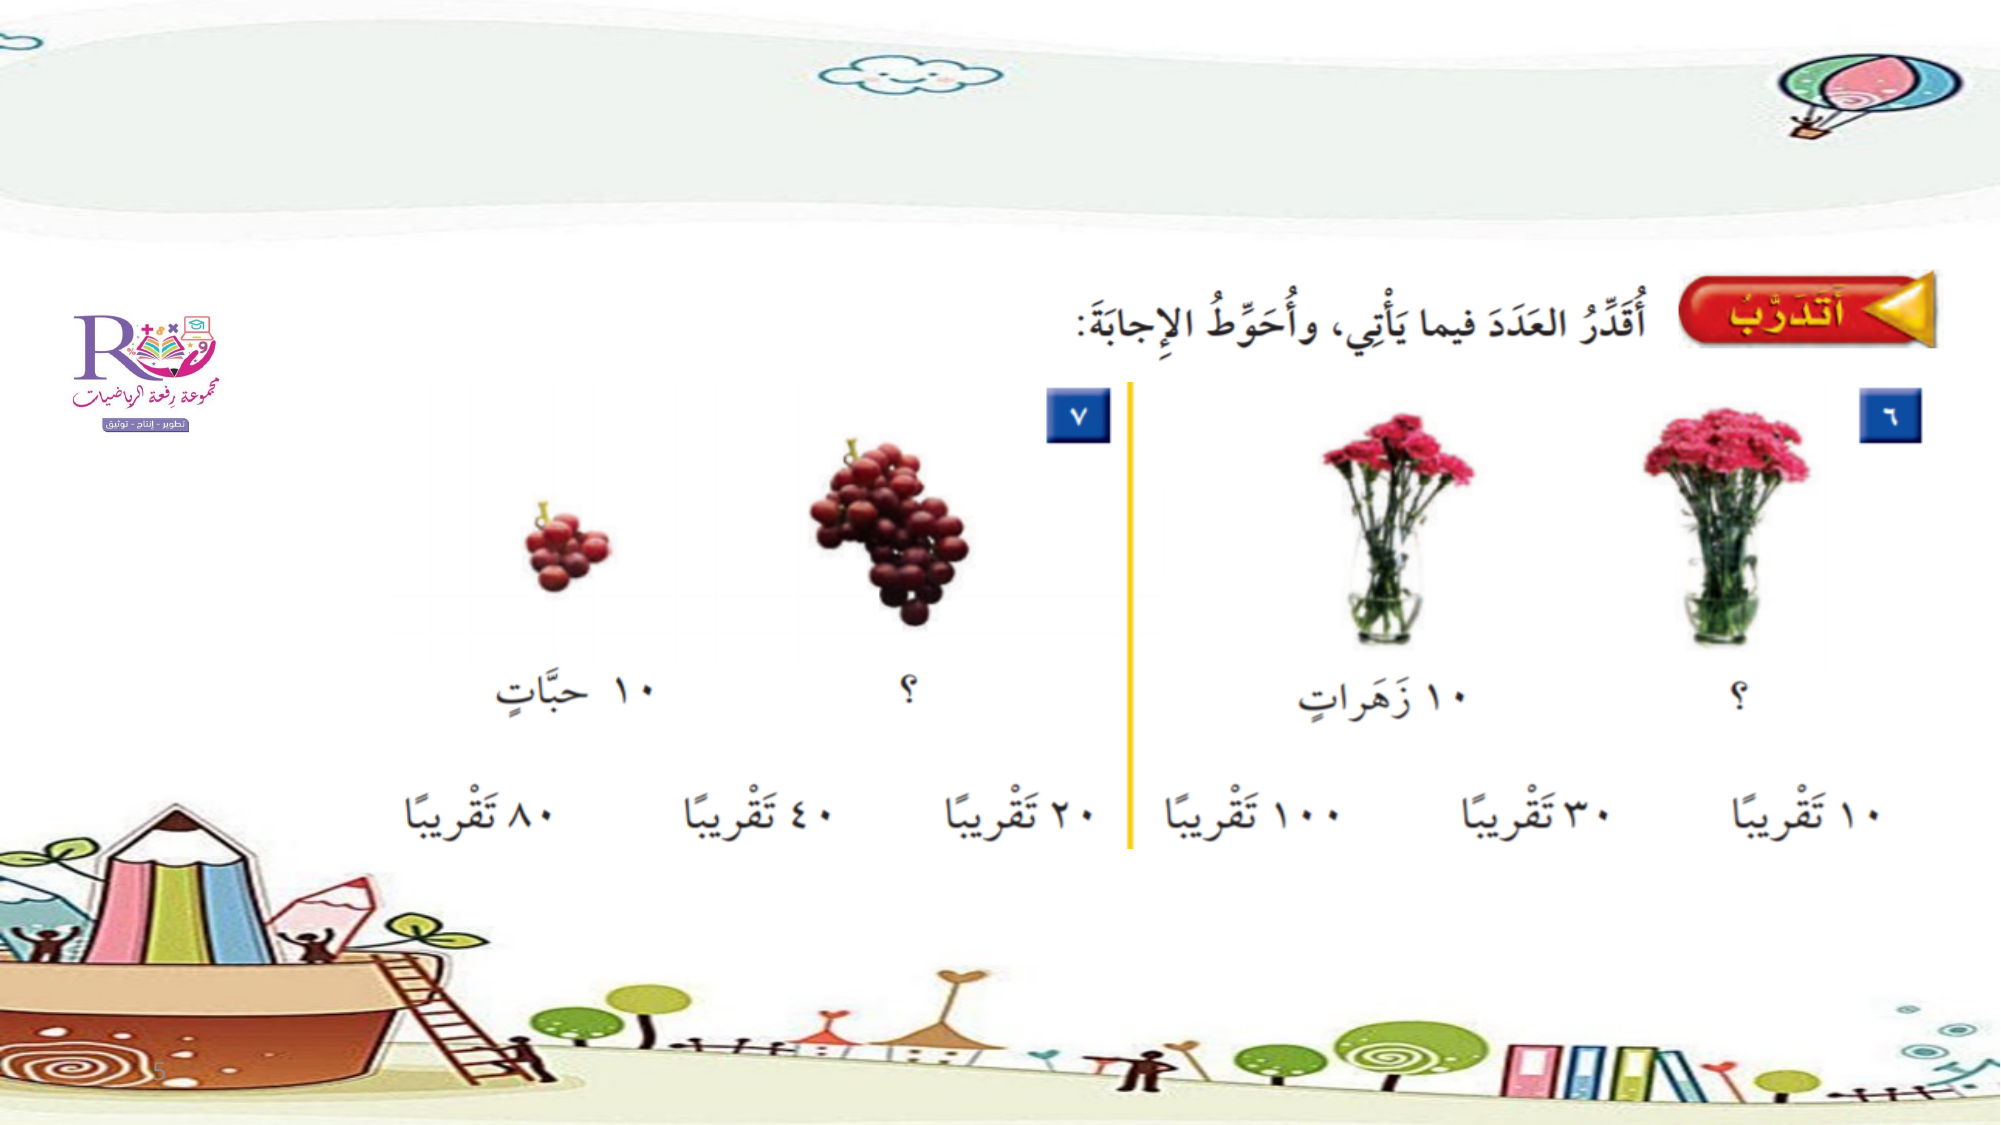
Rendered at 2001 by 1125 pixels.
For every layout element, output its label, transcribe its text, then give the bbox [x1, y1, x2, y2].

slide_number 5 [137, 1042, 588, 1103]
picture [0, 0, 2001, 1125]
